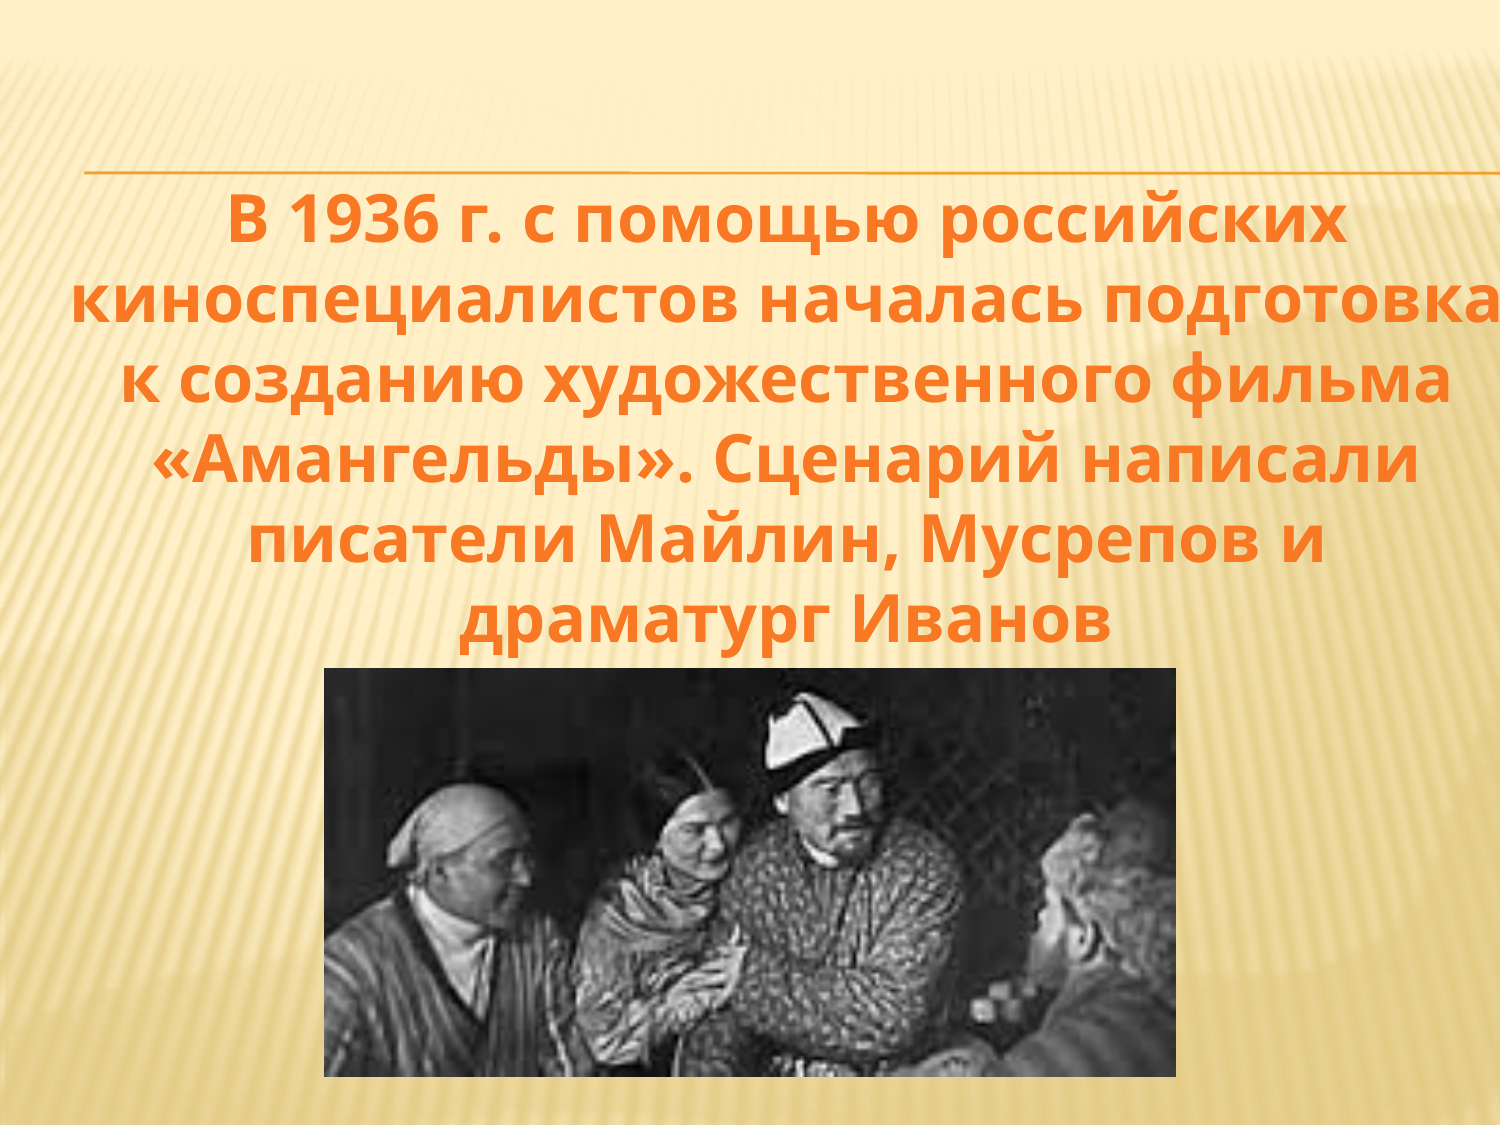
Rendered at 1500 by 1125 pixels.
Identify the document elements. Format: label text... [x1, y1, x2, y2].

list В 1936 г. с помощью российских киноспециалистов началась подготовка к созданию художественного фильма «Амангельды». Сценарий написали писатели Майлин, Мусрепов и драматург Иванов [53, 168, 1500, 657]
picture [324, 668, 1176, 1078]
